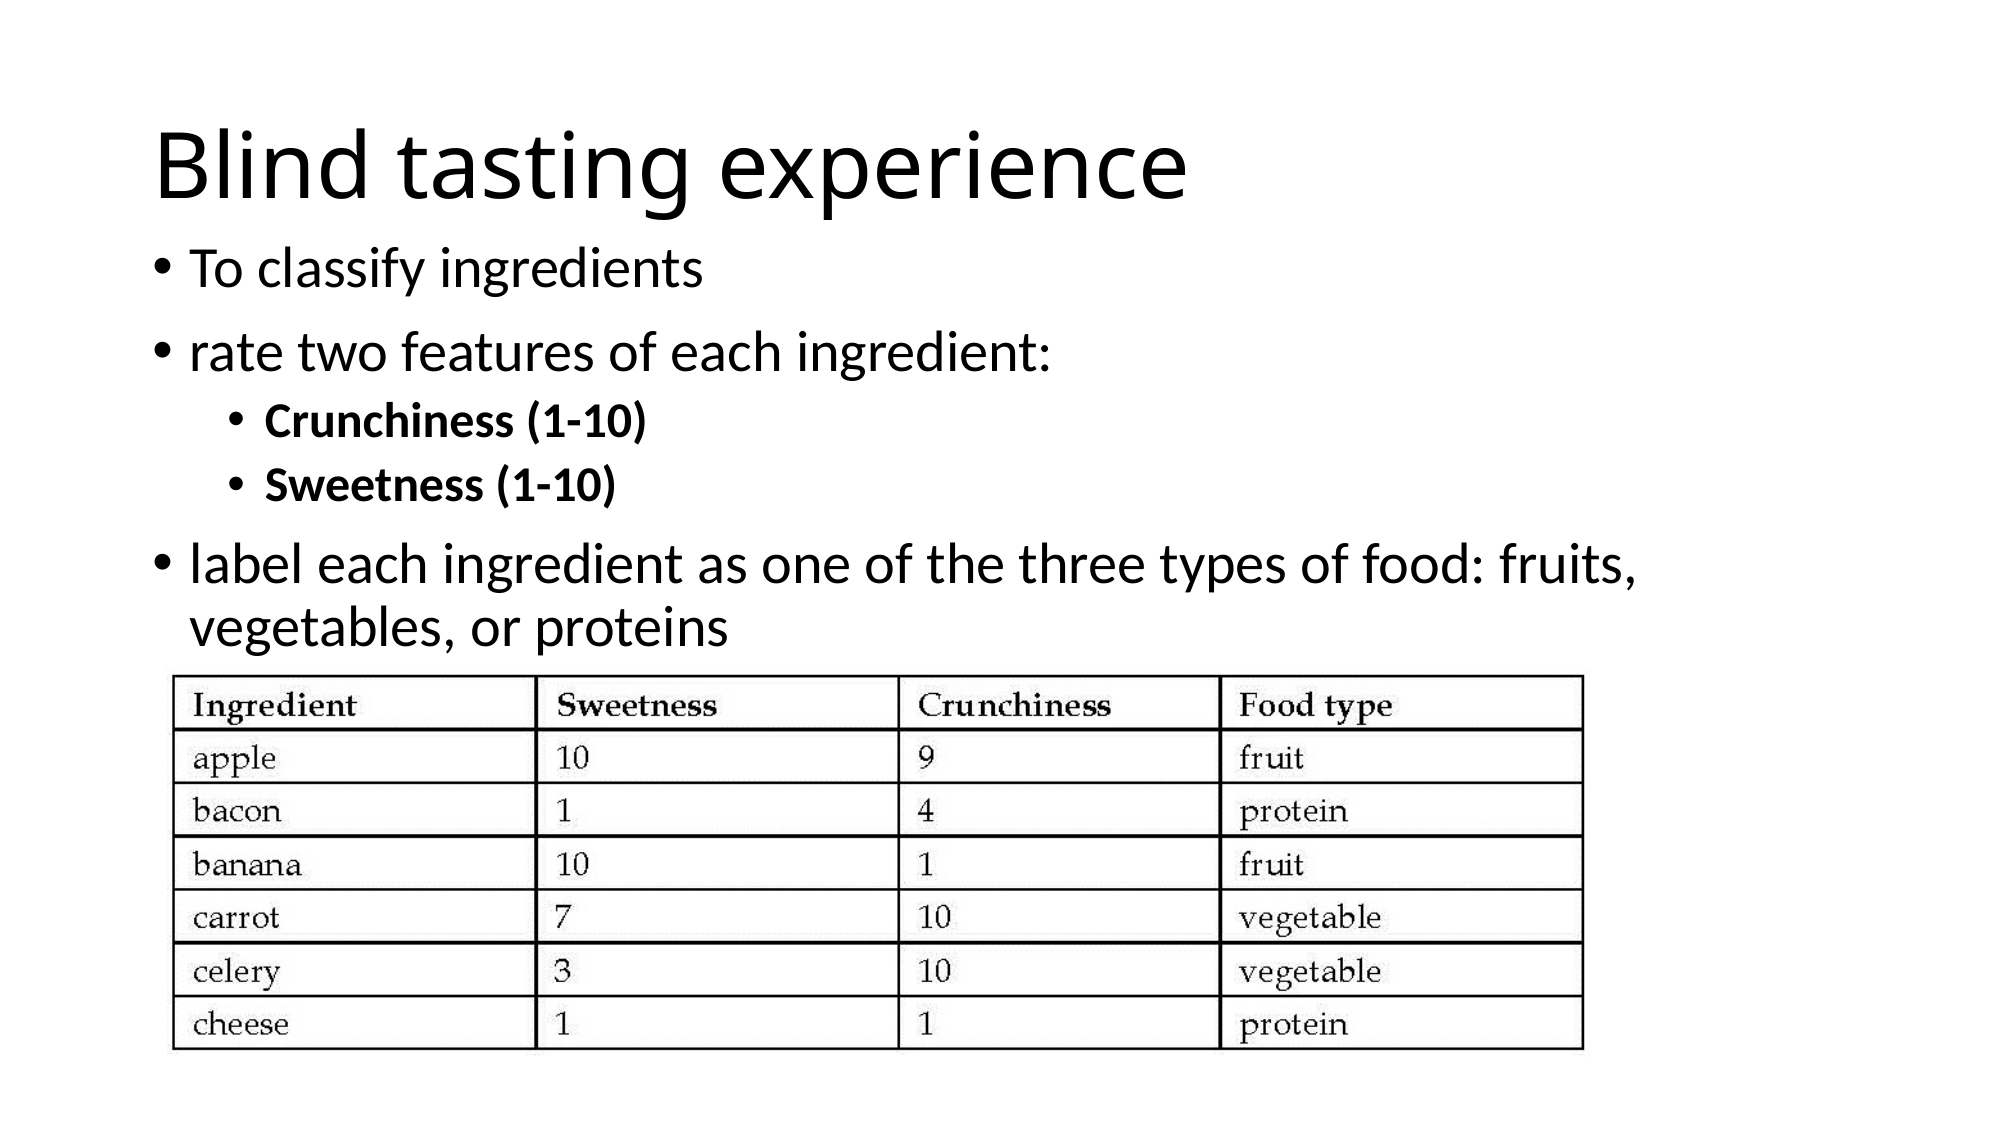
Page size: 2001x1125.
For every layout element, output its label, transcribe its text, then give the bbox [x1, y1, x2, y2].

list To classify ingredients rate two features of each ingredient: Crunchiness (1-10) Sweetness (1-10) label each ingredient as one of the three types of food: fruits, vegetables, or proteins [137, 229, 1863, 944]
title Blind tasting experience [137, 59, 1863, 229]
picture [166, 666, 1592, 1063]
